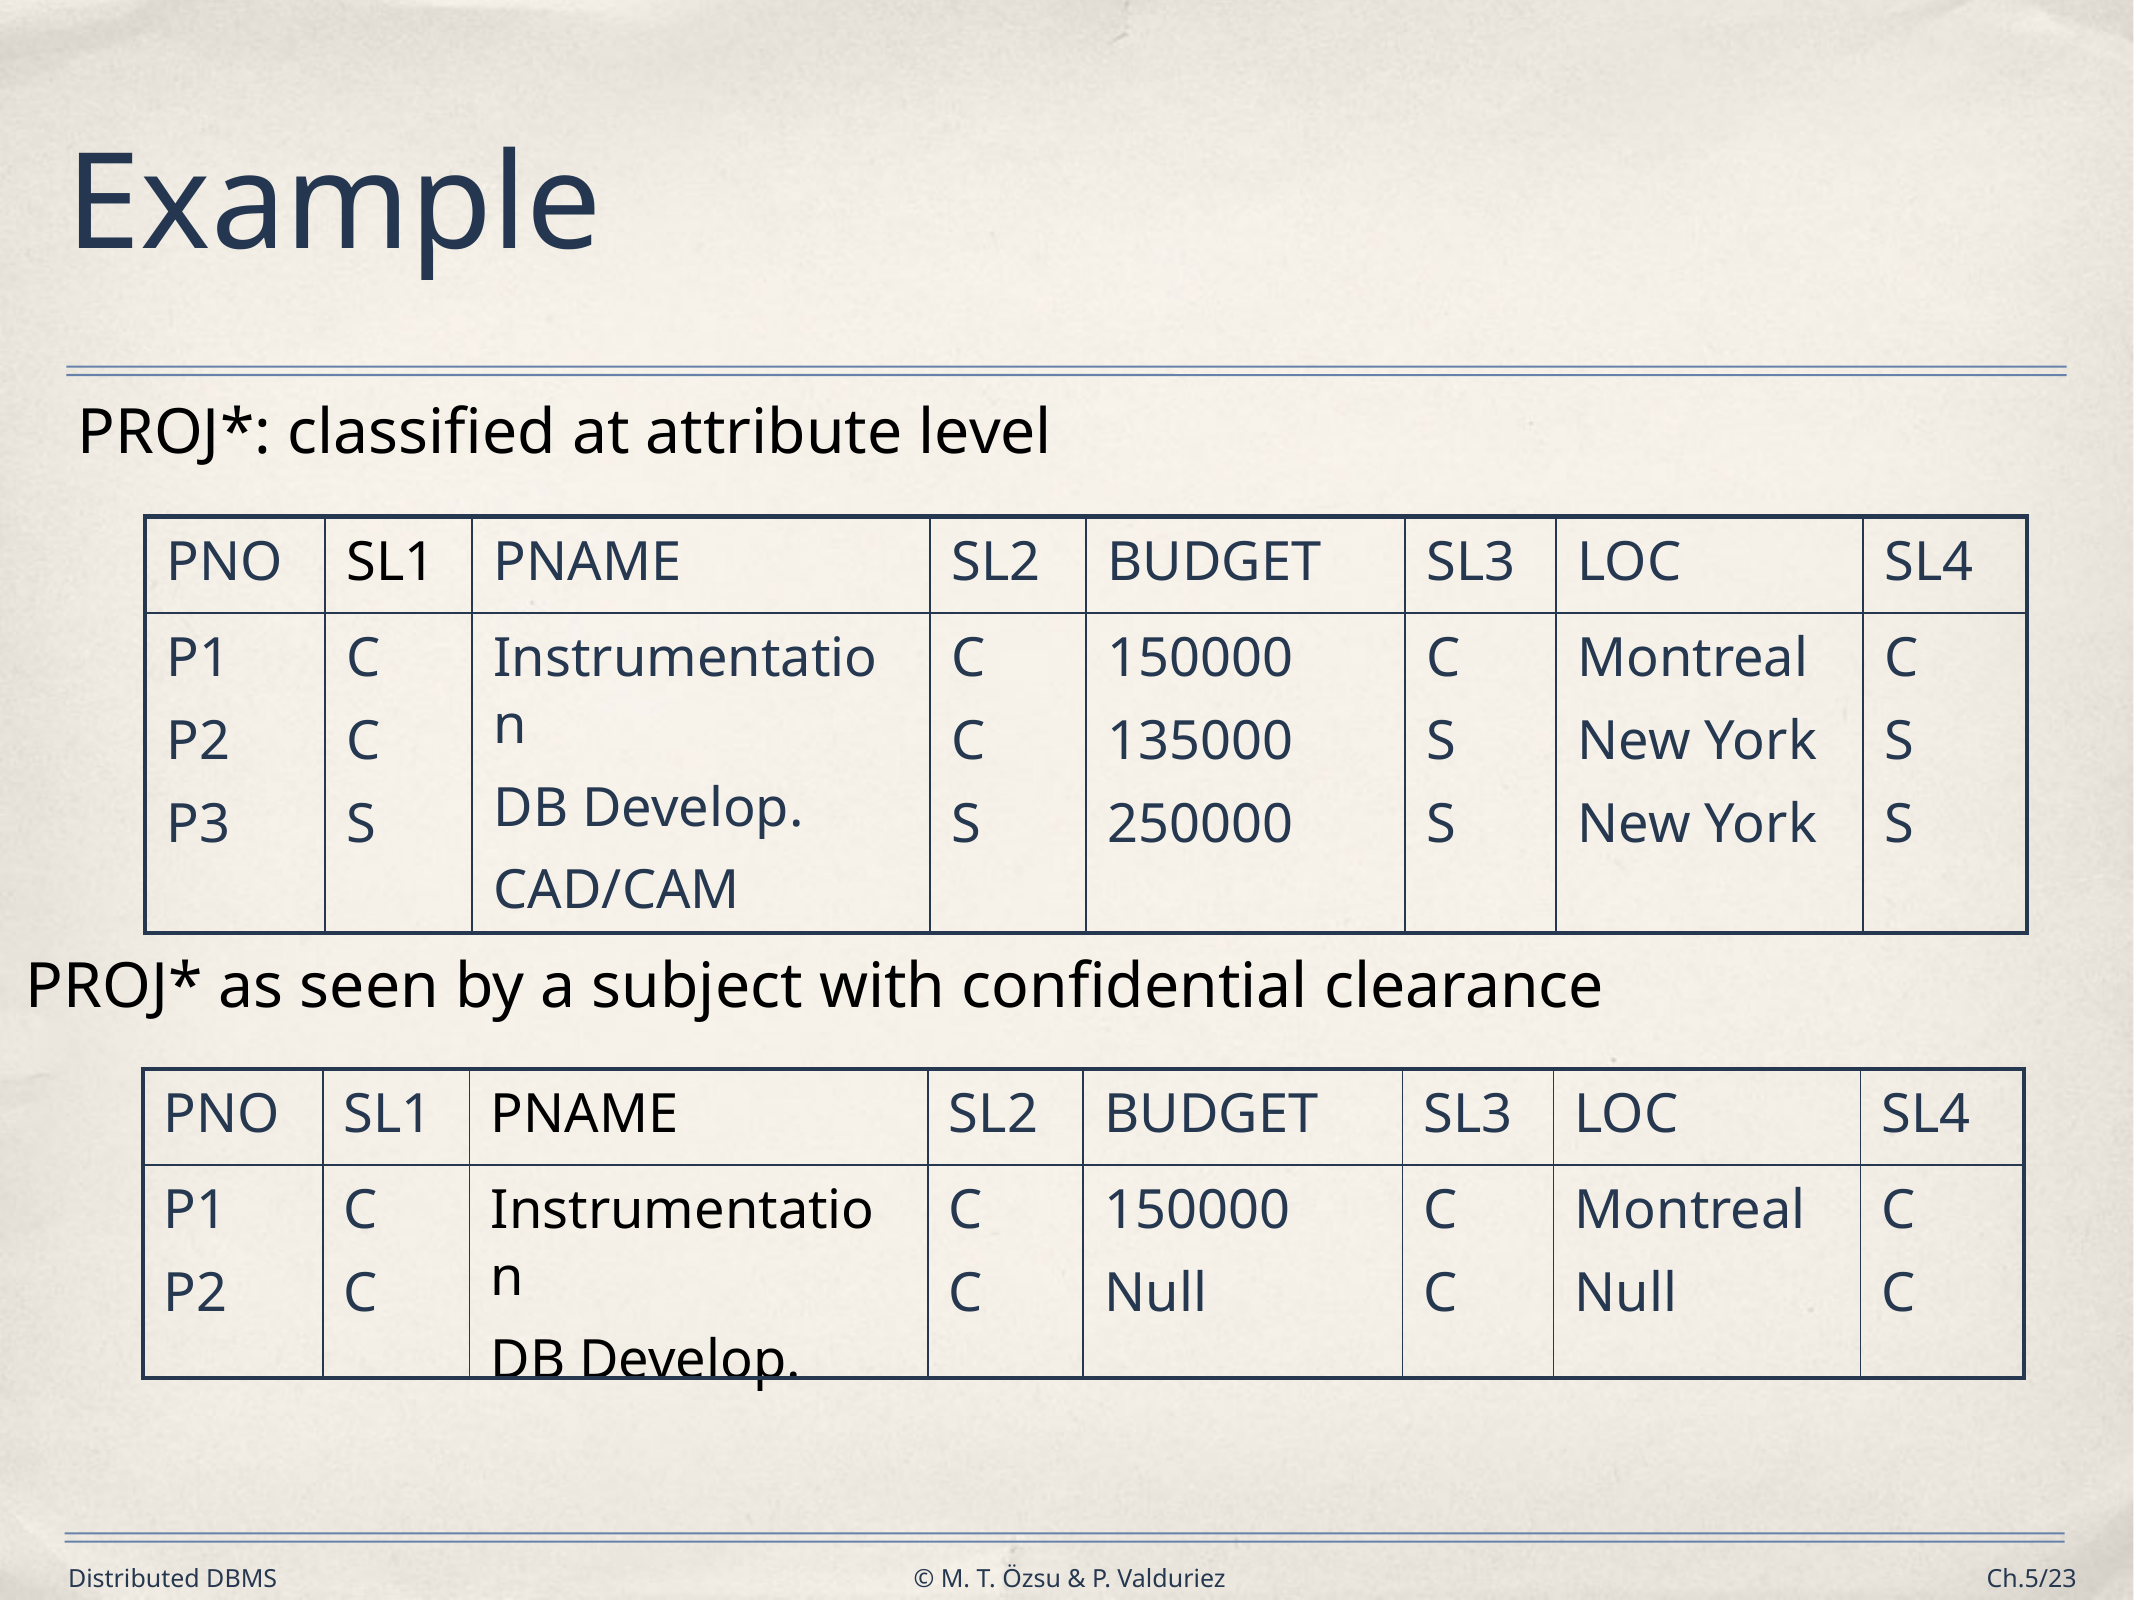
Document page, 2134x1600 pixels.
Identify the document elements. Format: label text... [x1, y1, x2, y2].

text_box PROJ* as seen by a subject with confidential clearance [4, 934, 1628, 1031]
text_box PROJ*: classified at attribute level [56, 380, 1075, 477]
table_header SL3 [1406, 519, 1555, 612]
table_cell 150000 135000 250000 [1087, 614, 1404, 931]
table_header BUDGET [1084, 1071, 1402, 1164]
table_header SL1 [324, 1071, 469, 1164]
title Example [58, 72, 2075, 338]
picture [0, 0, 2134, 1600]
table_header SL3 [1403, 1071, 1553, 1164]
table_cell Montreal New York New York [1557, 614, 1862, 931]
table_cell C C S [326, 614, 471, 931]
table_header SL4 [1861, 1071, 2022, 1164]
table_header LOC [1554, 1071, 1860, 1164]
table_cell P1 P2 [145, 1166, 322, 1376]
table_cell C C [324, 1166, 469, 1376]
table_cell C S S [1864, 614, 2025, 931]
table_cell Montreal Null [1554, 1166, 1860, 1376]
table_header SL2 [931, 519, 1085, 612]
table_header BUDGET [1087, 519, 1404, 612]
table_header PNO [147, 519, 324, 612]
table_cell C C [1403, 1166, 1553, 1376]
table_header PNAME [473, 519, 929, 612]
table_header PNAME [470, 1071, 927, 1164]
table_cell 150000 Null [1084, 1166, 1402, 1376]
table_cell Instrumentation DB Develop. [470, 1166, 927, 1376]
table_header SL1 [326, 519, 471, 612]
table_cell P1 P2 P3 [147, 614, 324, 931]
table_header SL4 [1864, 519, 2025, 612]
table_header LOC [1557, 519, 1862, 612]
table_cell Instrumentation DB Develop. CAD/CAM [473, 614, 929, 931]
table_header PNO [145, 1071, 322, 1164]
table_cell C C [1861, 1166, 2022, 1376]
table_cell C S S [1406, 614, 1555, 931]
table_header SL2 [929, 1071, 1082, 1164]
table_cell C C S [931, 614, 1085, 931]
table_cell C C [929, 1166, 1082, 1376]
